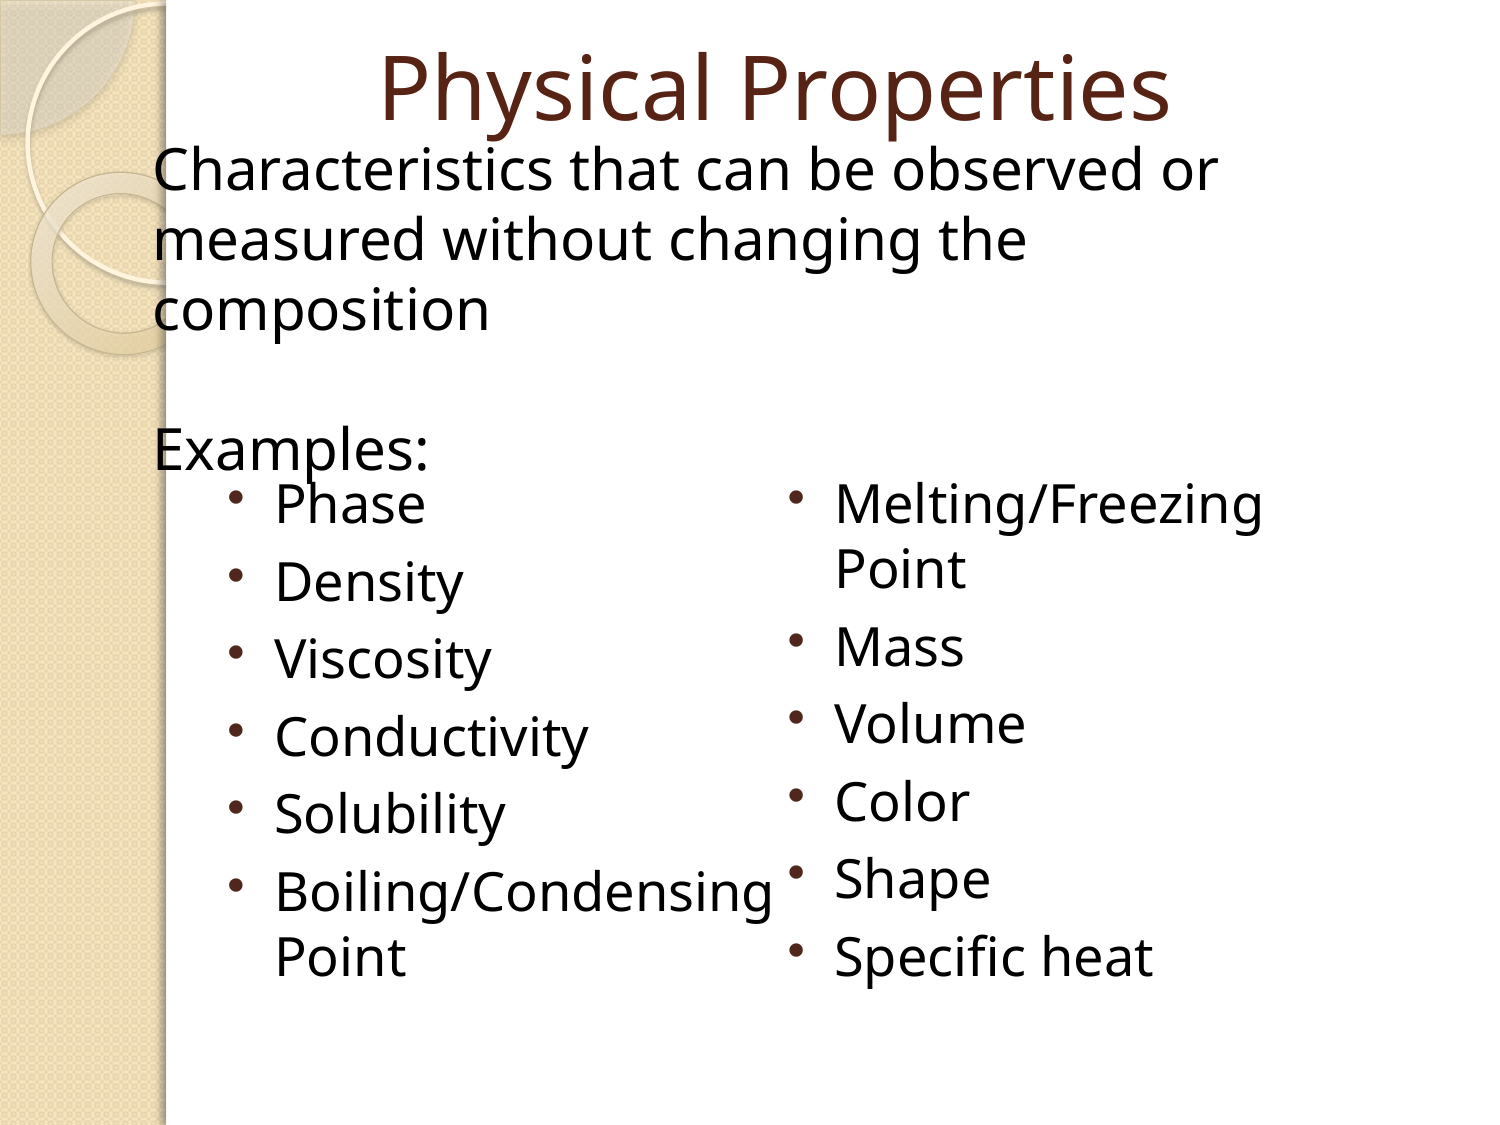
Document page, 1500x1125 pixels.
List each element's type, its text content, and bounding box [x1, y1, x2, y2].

text_box Characteristics that can be observed or measured without changing the composition Examples: [137, 124, 1313, 560]
text_box Phase Density Viscosity Conductivity Solubility Boiling/Condensing Point Melting/Freezing Point Mass Volume Color Shape Specific heat [214, 462, 1365, 1025]
title Physical Properties [362, 0, 1500, 179]
